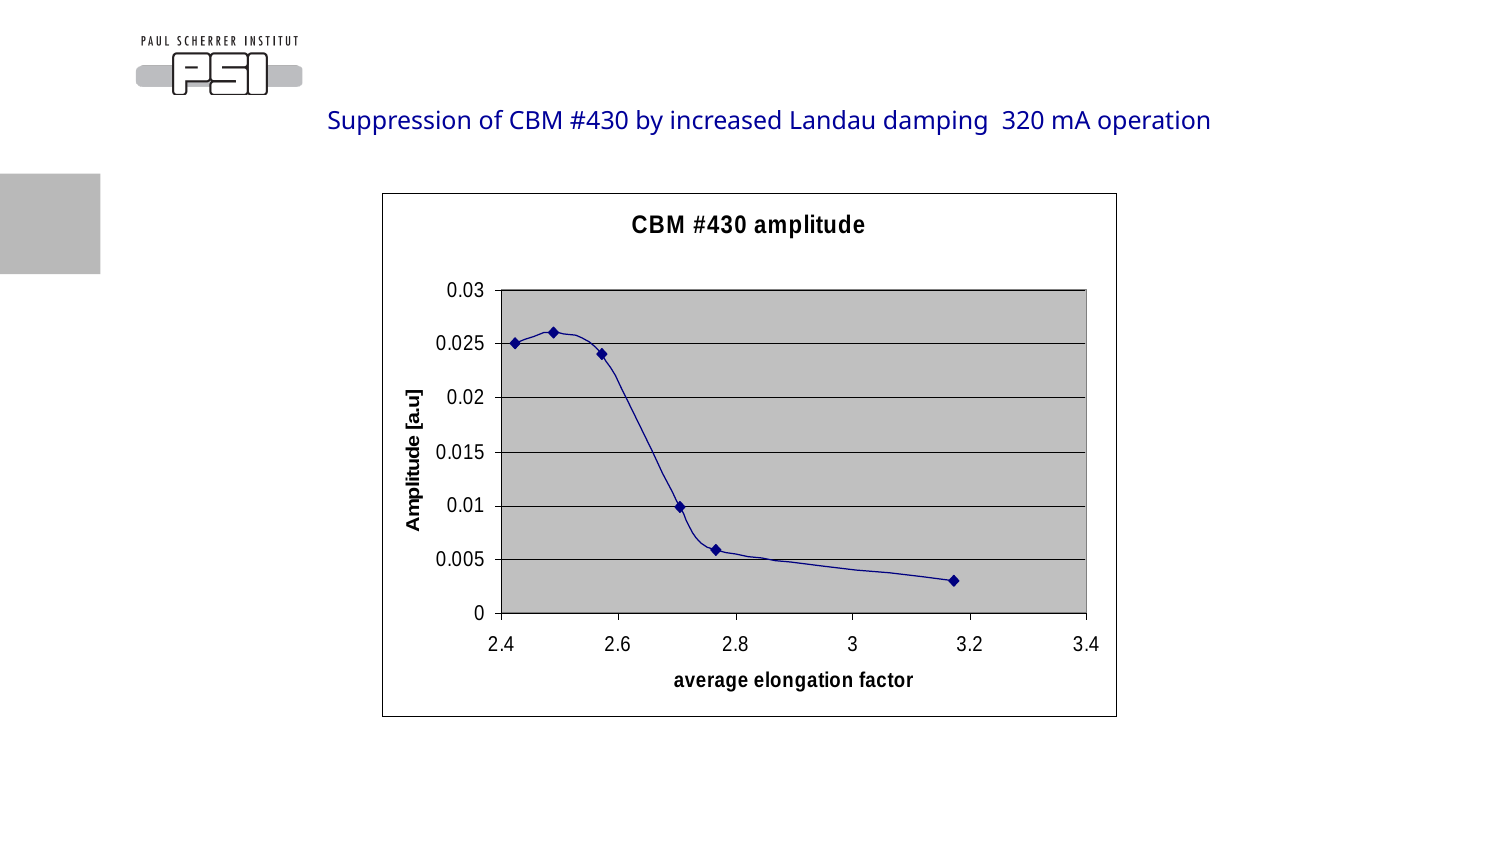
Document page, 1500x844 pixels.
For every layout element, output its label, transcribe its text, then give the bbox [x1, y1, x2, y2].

text_box Suppression of CBM #430 by increased Landau damping 320 mA operation [312, 97, 1263, 142]
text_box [373, 183, 1127, 726]
